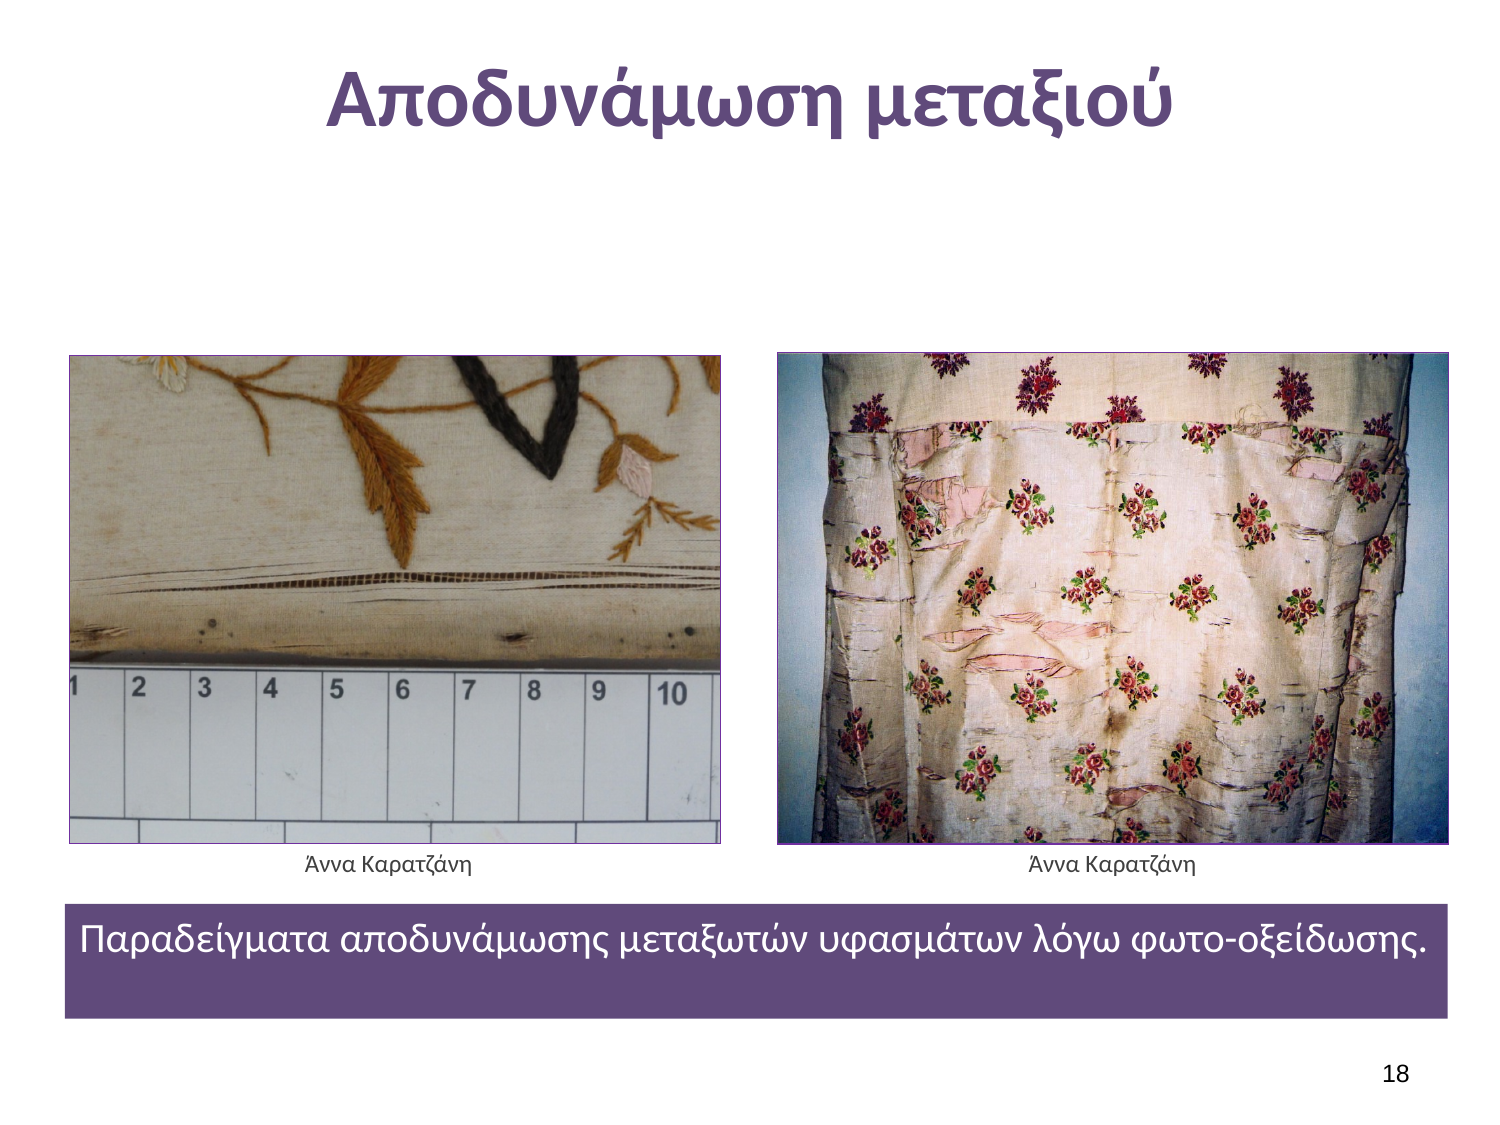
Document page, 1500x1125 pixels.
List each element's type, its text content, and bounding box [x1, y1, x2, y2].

text_box Άννα Καρατζάνη [289, 852, 488, 886]
picture [777, 352, 1448, 844]
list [69, 354, 721, 844]
text_box Άννα Καρατζάνη [1013, 852, 1212, 886]
text_box Παραδείγματα αποδυνάμωσης μεταξωτών υφασμάτων λόγω φωτο-οξείδωσης. [64, 903, 1448, 1019]
slide_number 17 [1074, 1042, 1425, 1103]
title Αποδυνάμωση μεταξιού [76, 19, 1427, 169]
